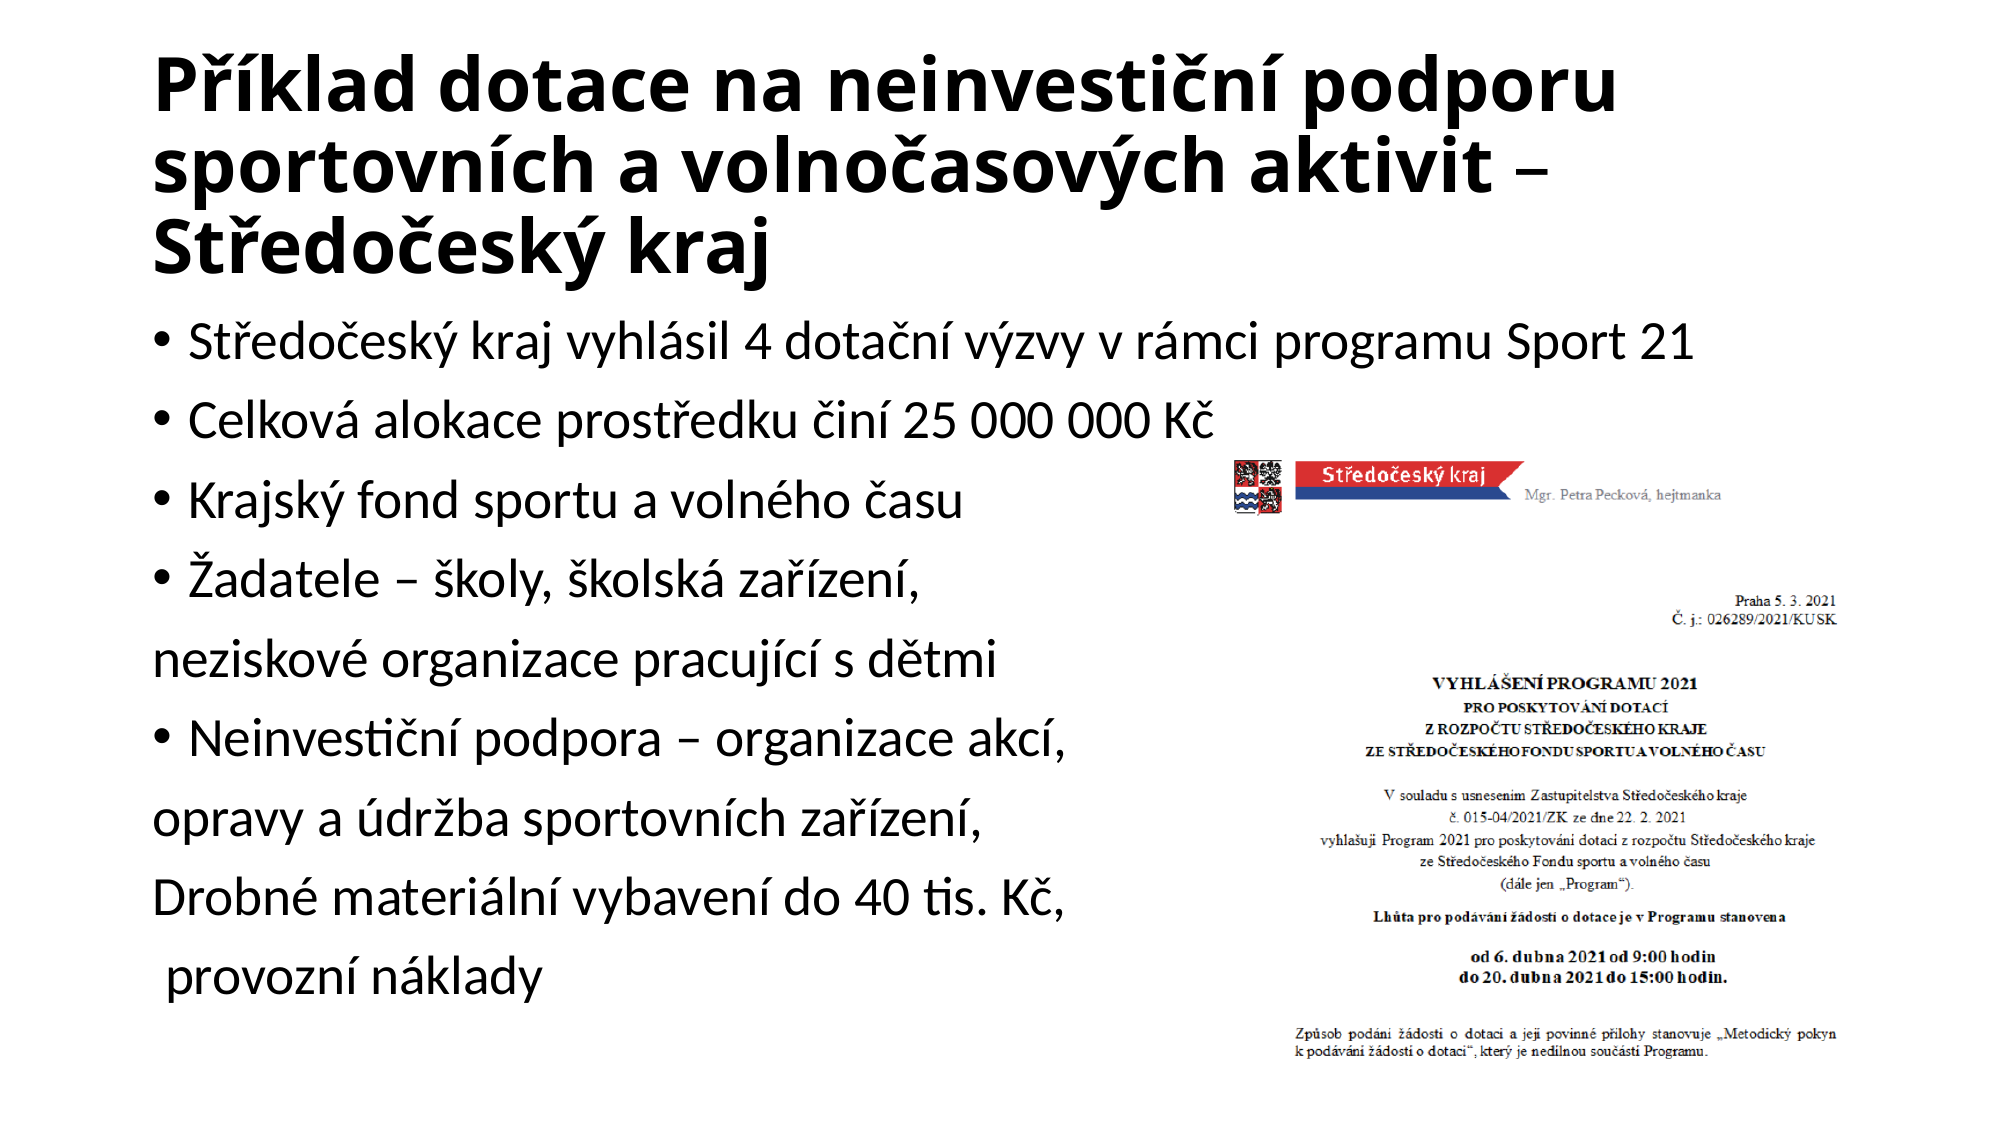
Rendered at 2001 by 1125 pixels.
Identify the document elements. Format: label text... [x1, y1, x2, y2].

picture [1224, 450, 1923, 1083]
title Příklad dotace na neinvestiční podporu sportovních a volnočasových aktivit – Středočeský kraj [137, 59, 1863, 278]
list Středočeský kraj vyhlásil 4 dotační výzvy v rámci programu Sport 21 Celková alokace prostředku činí 25 000 000 Kč Krajský fond sportu a volného času Žadatele – školy, školská zařízení, neziskové organizace pracující s dětmi Neinvestiční podpora – organizace akcí, opravy a údržba sportovních zařízení, Drobné materiální vybavení do 40 tis. Kč, provozní náklady [137, 304, 1863, 1018]
